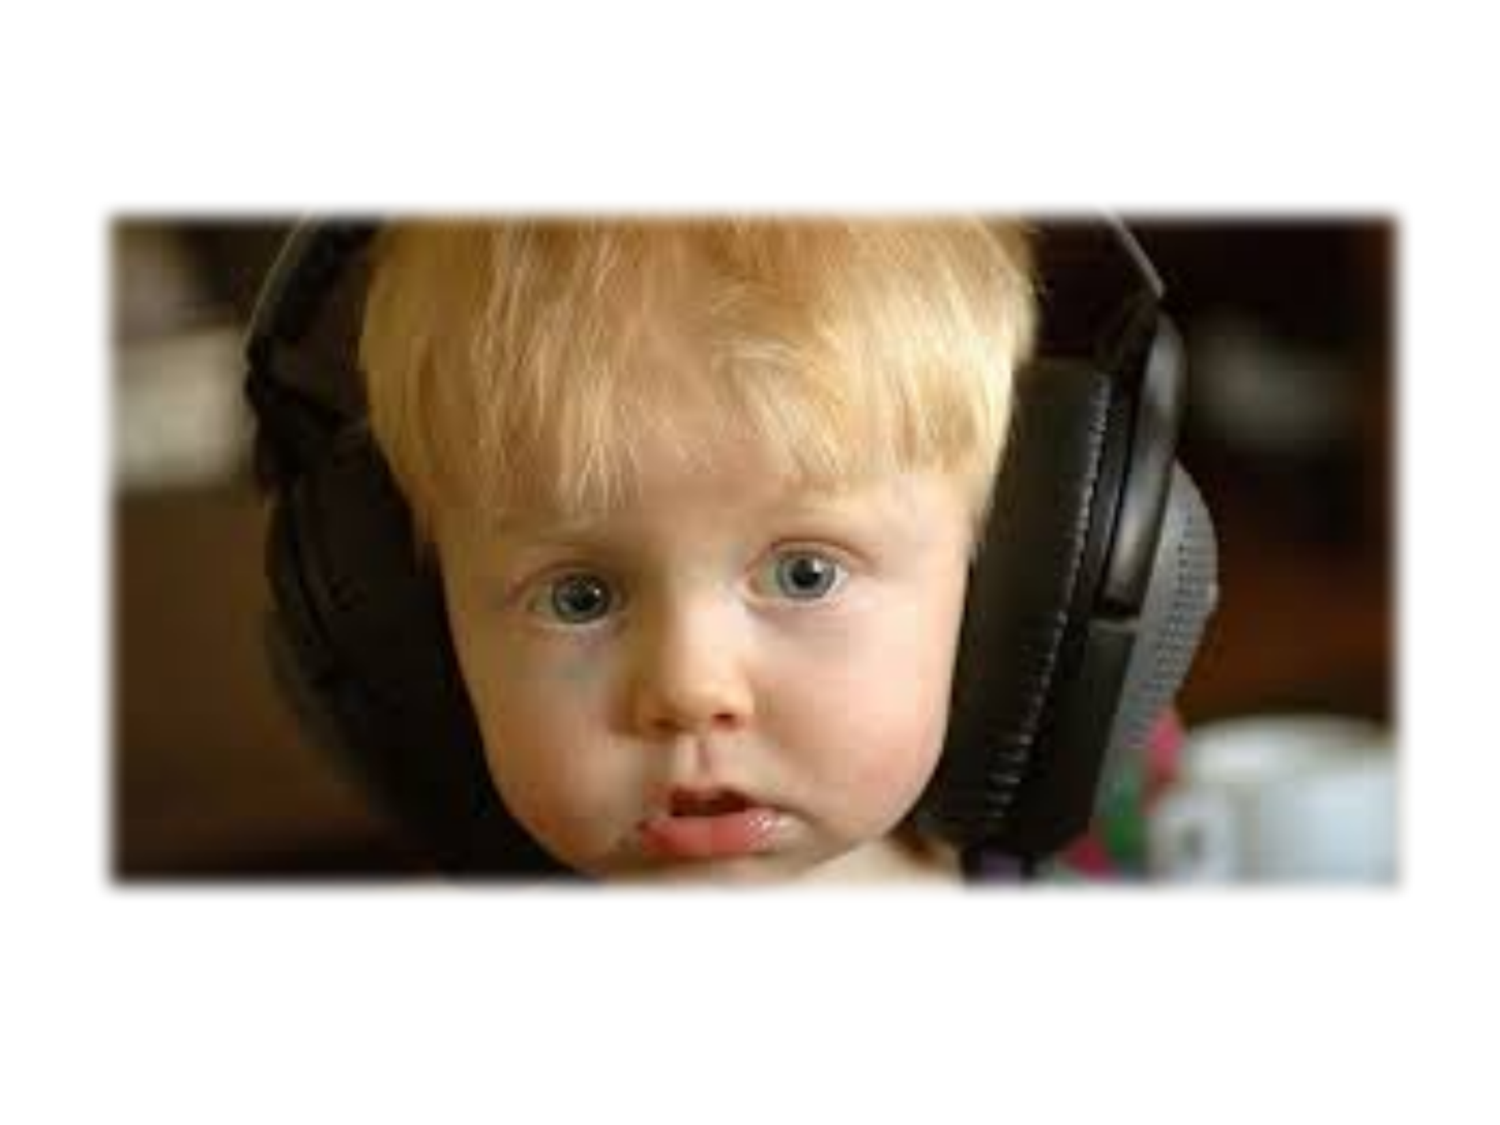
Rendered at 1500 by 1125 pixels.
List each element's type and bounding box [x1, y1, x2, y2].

picture [93, 198, 1415, 903]
